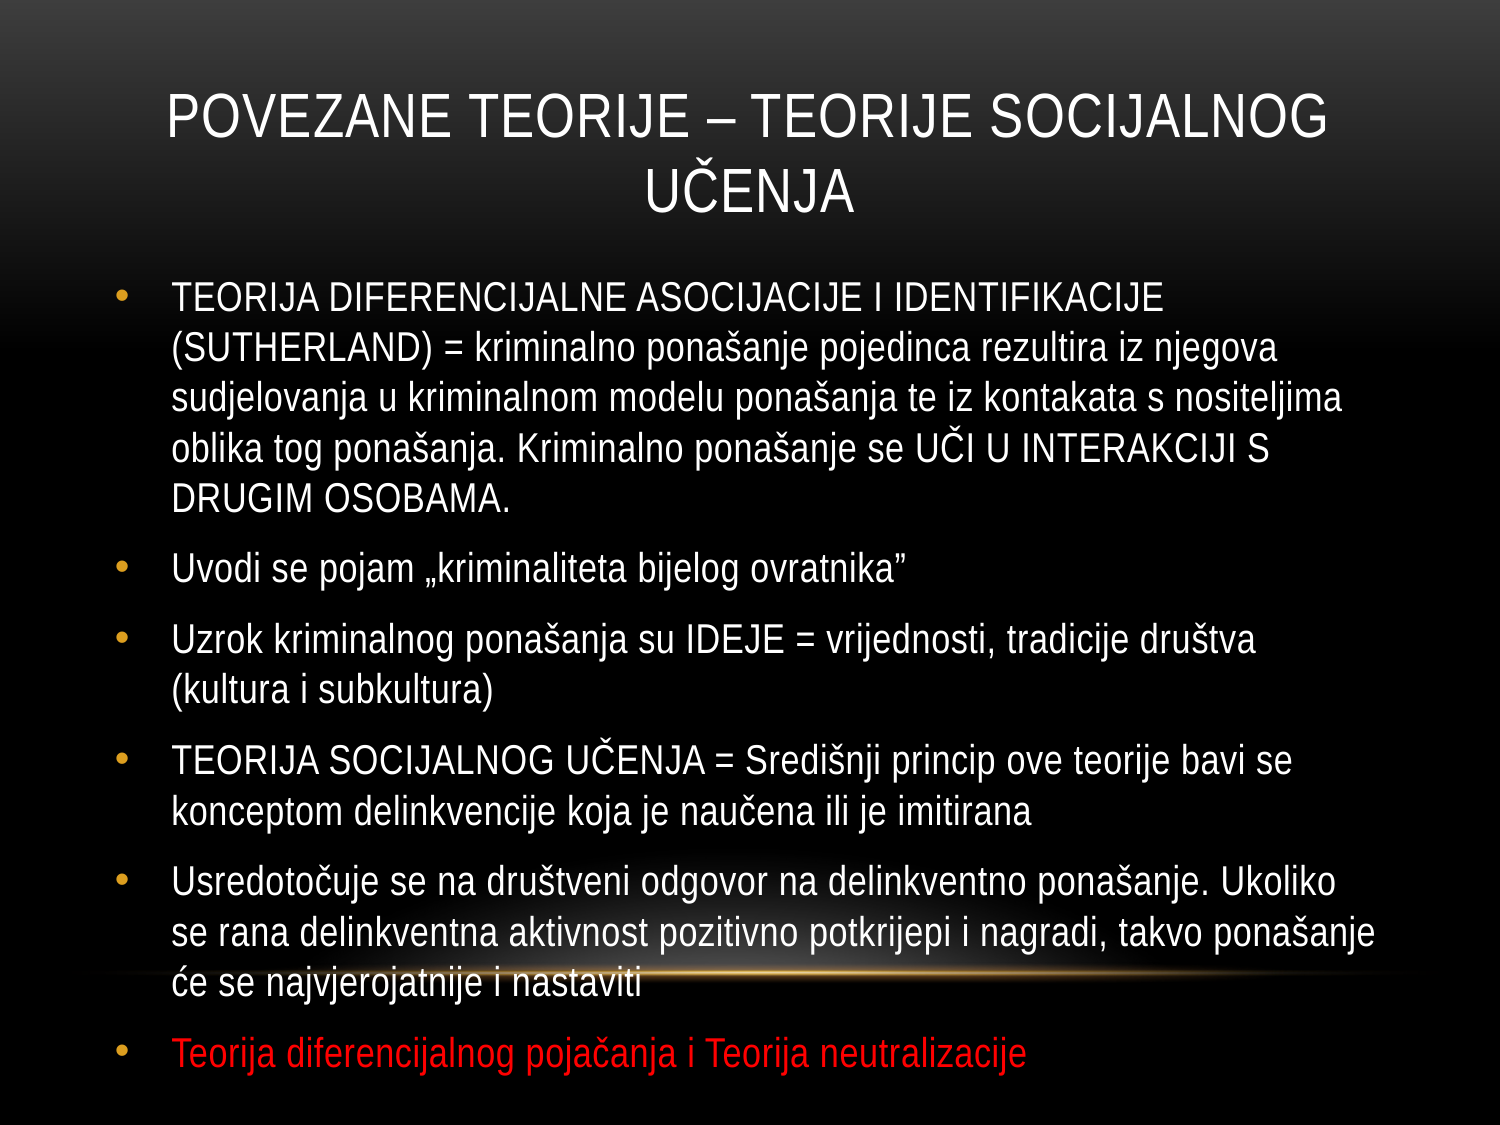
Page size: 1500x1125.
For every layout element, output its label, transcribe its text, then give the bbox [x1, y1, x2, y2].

picture [0, 0, 1500, 1125]
title Povezane teorije – teorije socijalnog učenja [99, 45, 1400, 233]
list TEORIJA DIFERENCIJALNE ASOCIJACIJE I IDENTIFIKACIJE (SUTHERLAND) = kriminalno ponašanje pojedinca rezultira iz njegova sudjelovanja u kriminalnom modelu ponašanja te iz kontakata s nositeljima oblika tog ponašanja. Kriminalno ponašanje se UČI U INTERAKCIJI S DRUGIM OSOBAMA. Uvodi se pojam „kriminaliteta bijelog ovratnika” Uzrok kriminalnog ponašanja su IDEJE = vrijednosti, tradicije društva (kultura i subkultura) TEORIJA SOCIJALNOG UČENJA = Središnji princip ove teorije bavi se konceptom delinkvencije koja je naučena ili je imitirana Usredotočuje se na društveni odgovor na delinkventno ponašanje. Ukoliko se rana delinkventna aktivnost pozitivno potkrijepi i nagradi, takvo ponašanje će se najvjerojatnije i nastaviti Teorija diferencijalnog pojačanja i Teorija neutralizacije [99, 262, 1400, 1106]
